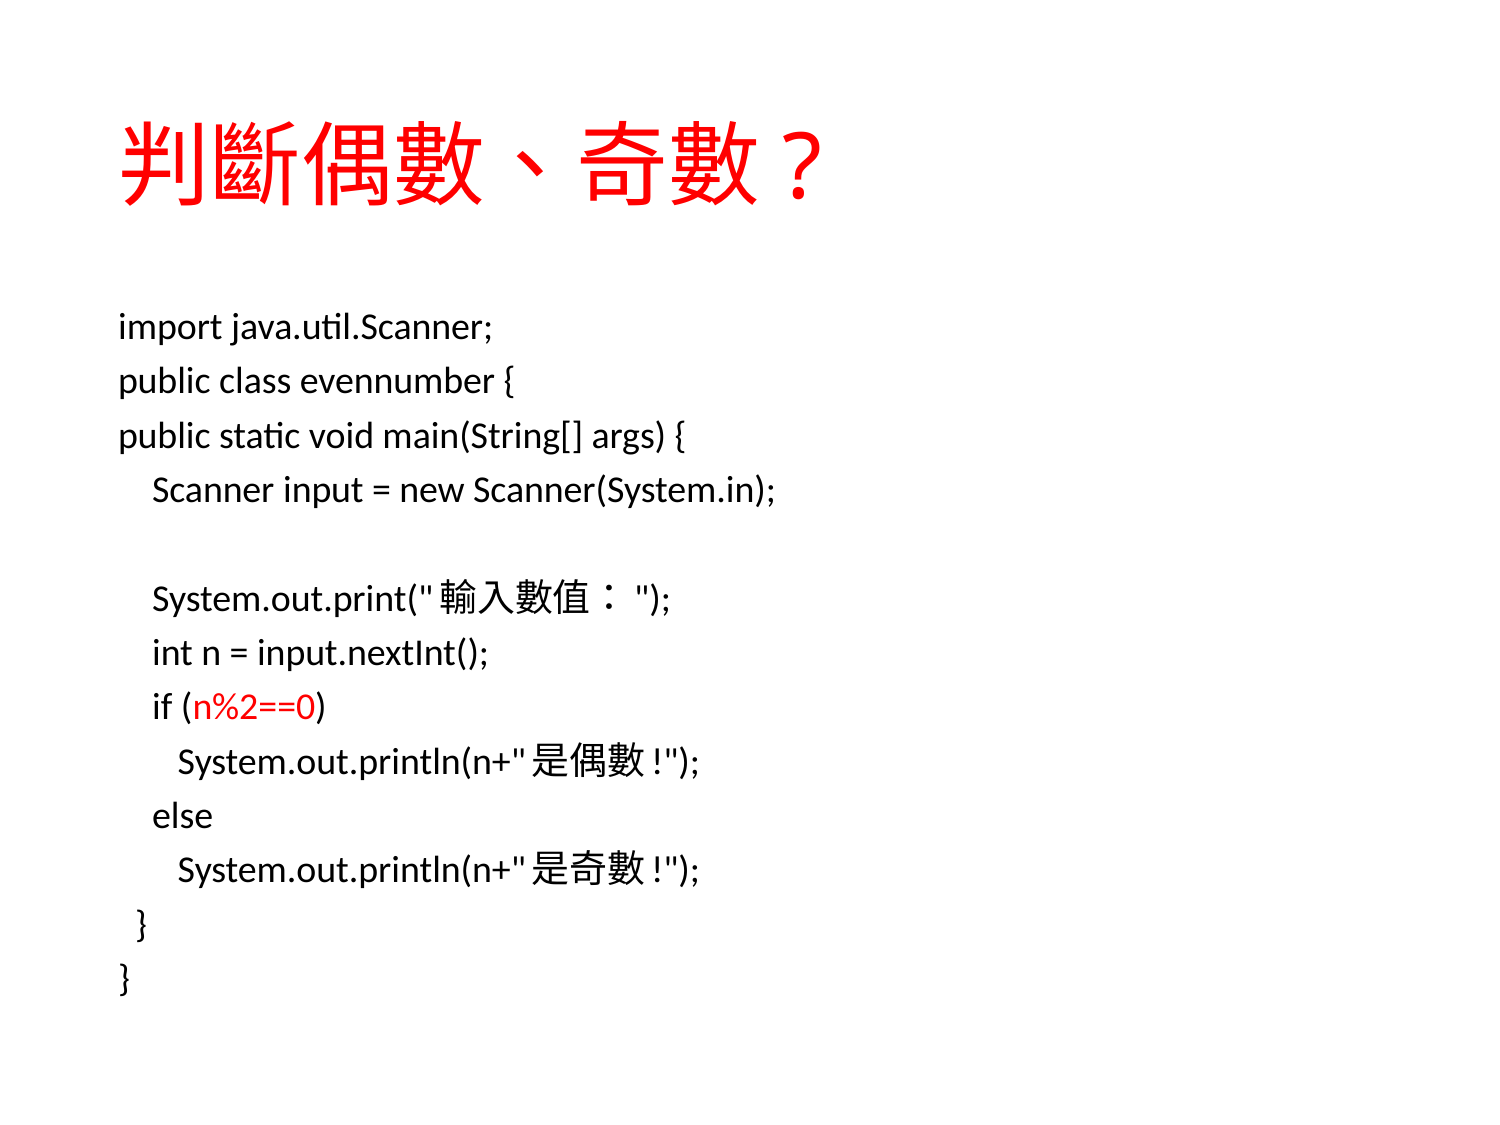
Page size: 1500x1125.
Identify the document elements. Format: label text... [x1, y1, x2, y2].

list import java.util.Scanner; public class evennumber { public static void main(String[] args) { Scanner input = new Scanner(System.in); System.out.print("輸入數值："); int n = input.nextInt(); if (n%2==0) System.out.println(n+"是偶數!"); else System.out.println(n+"是奇數!"); } } [103, 299, 1397, 1014]
title 判斷偶數、奇數? [103, 59, 1397, 278]
